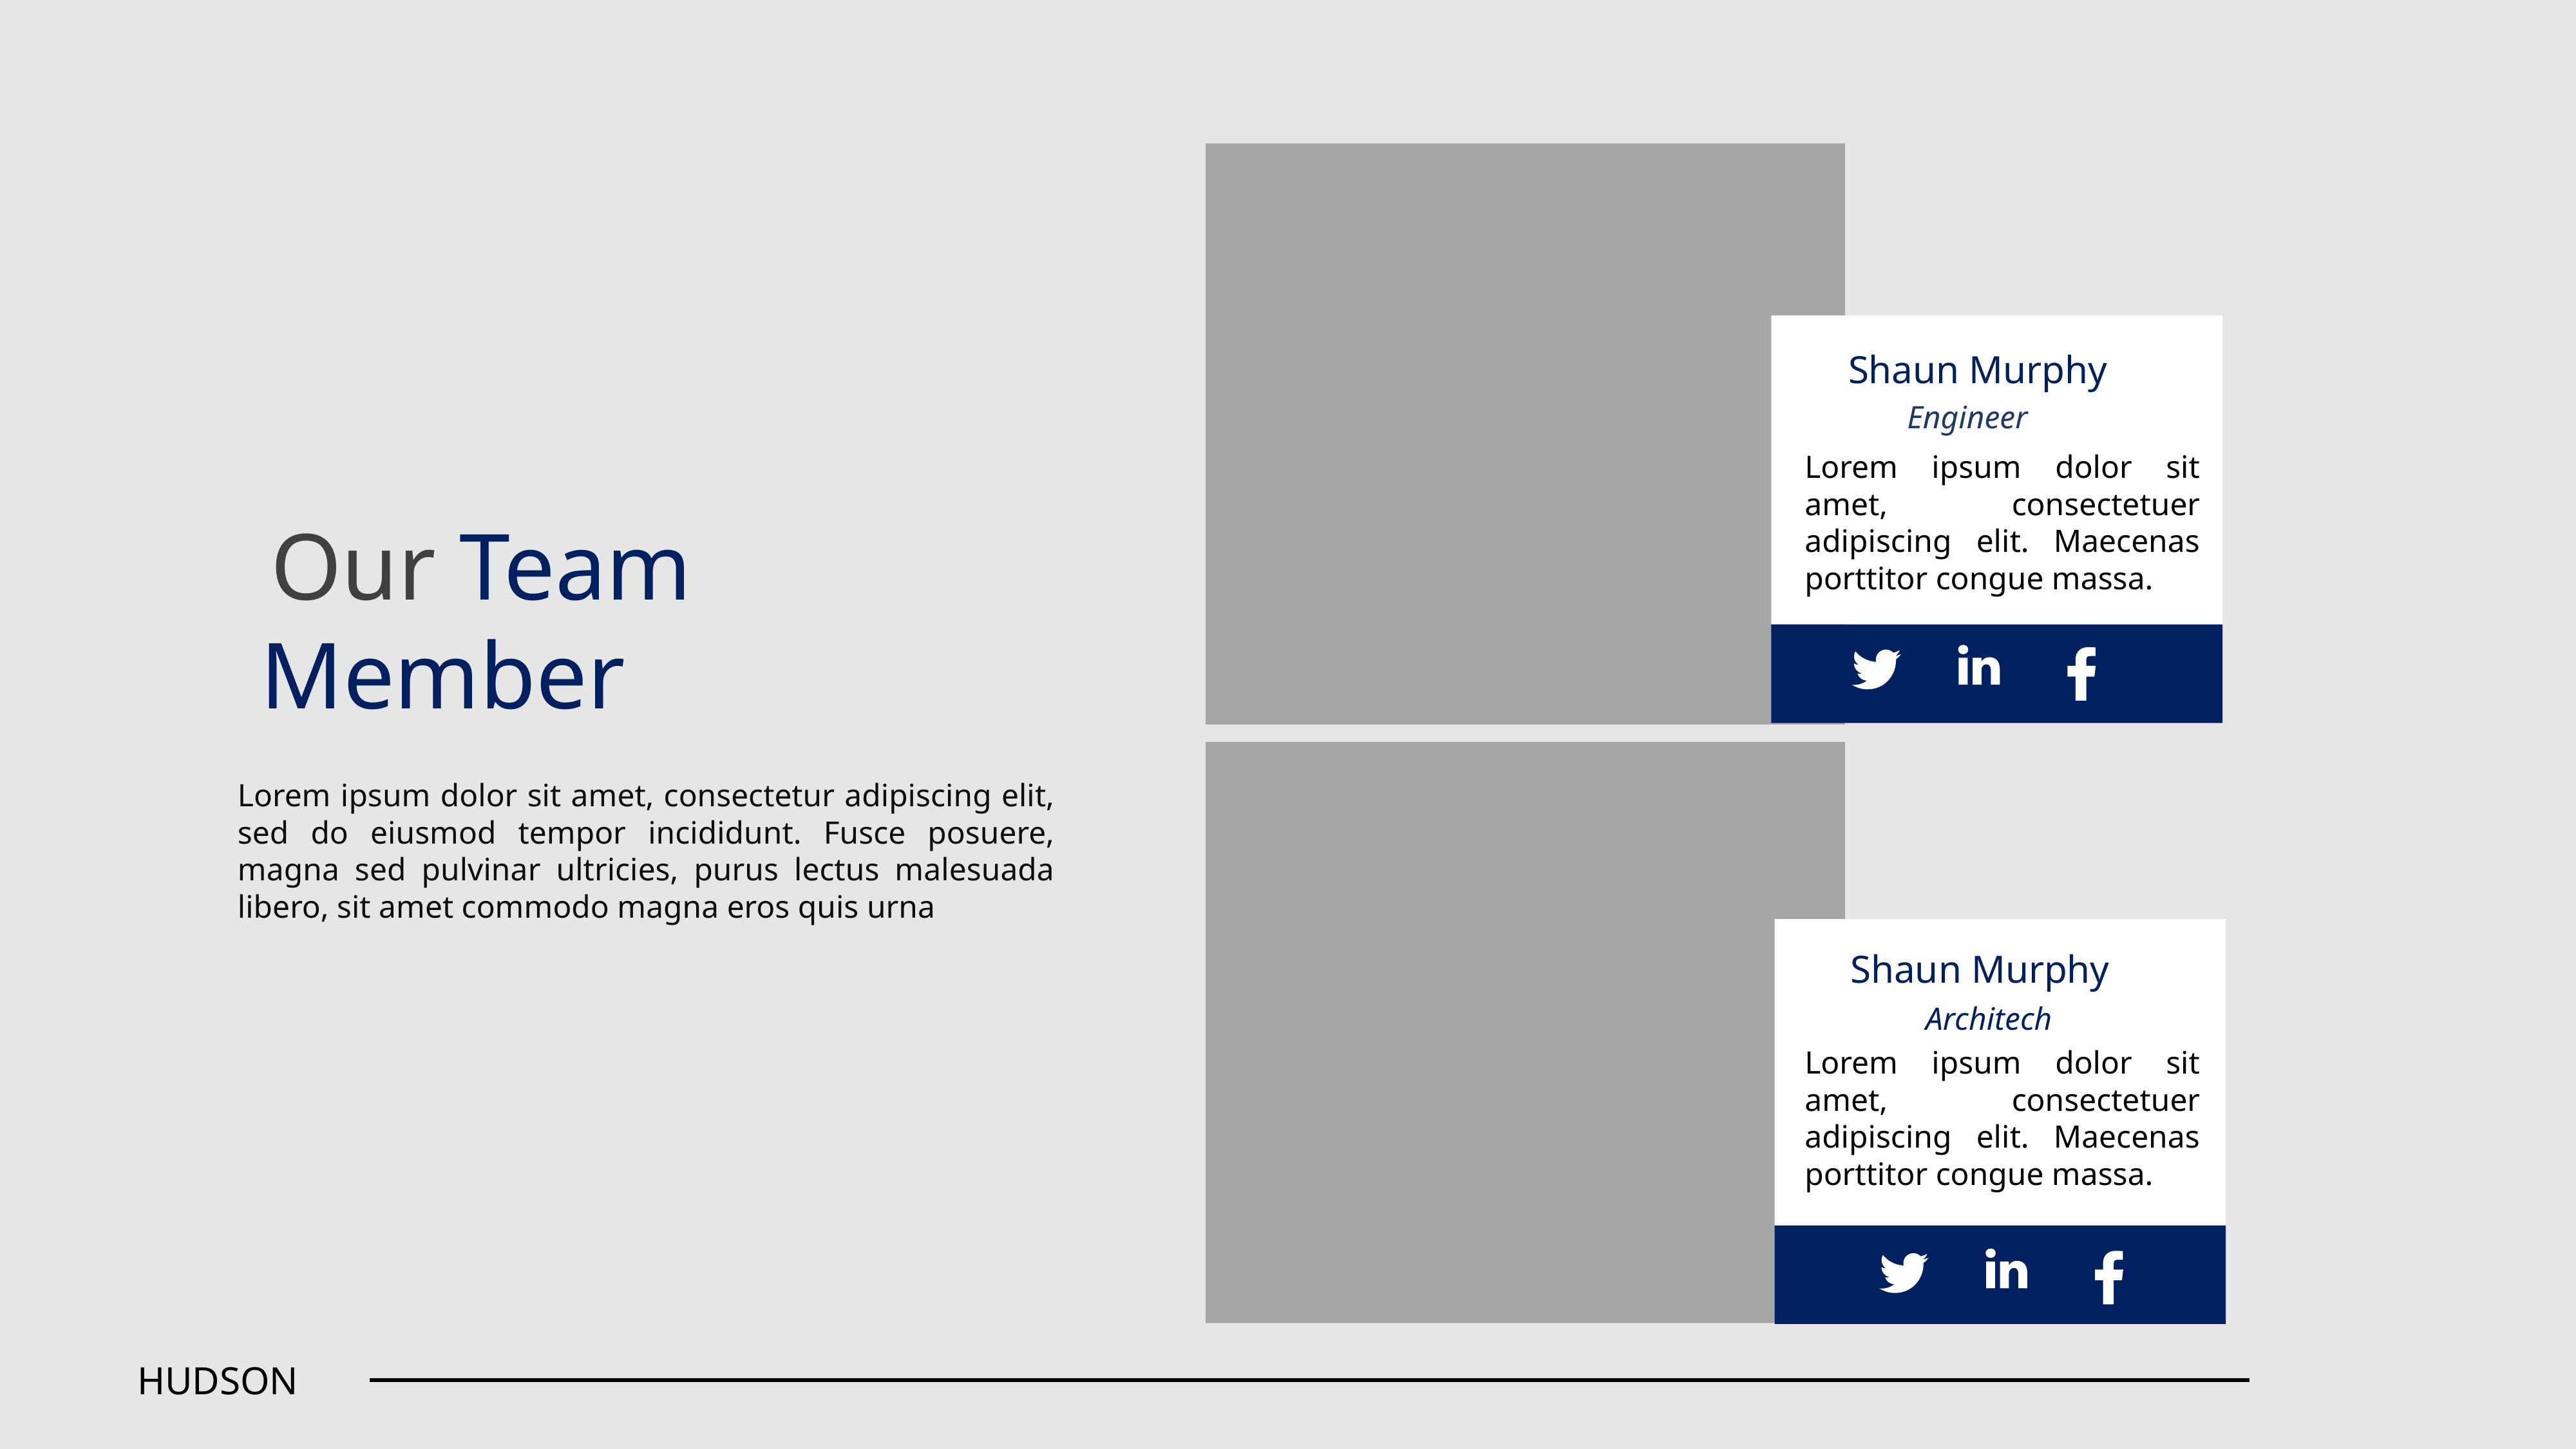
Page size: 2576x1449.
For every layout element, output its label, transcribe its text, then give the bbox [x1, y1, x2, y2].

text_box [1852, 649, 1901, 690]
text_box Lorem ipsum dolor sit amet, consectetuer adipiscing elit. Maecenas porttitor congue massa. [1845, 1043, 2201, 1191]
text_box Member [251, 612, 636, 732]
text_box [1985, 1248, 1996, 1258]
text_box Lorem ipsum dolor sit amet, consectetuer adipiscing elit. Maecenas porttitor congue massa. [1845, 448, 2201, 596]
text_box Shaun Murphy [1847, 942, 2154, 994]
text_box [1845, 918, 2226, 1225]
text_box Shaun Murphy [1845, 343, 2152, 395]
text_box Lorem ipsum dolor sit amet, consectetur adipiscing elit, sed do eiusmod tempor incididunt. Fusce posuere, magna sed pulvinar ultricies, purus lectus malesuada libero, sit amet commodo magna eros quis urna [228, 771, 1065, 929]
picture [1206, 143, 1845, 724]
picture [1206, 742, 1845, 1323]
text_box [1958, 658, 1968, 685]
text_box [1845, 315, 2223, 624]
text_box Engineer [1845, 394, 2109, 447]
text_box [1774, 1225, 2226, 1325]
text_box [2067, 647, 2096, 701]
text_box [1879, 1253, 1929, 1293]
text_box [1973, 657, 2000, 685]
text_box Architech [1847, 996, 2131, 1043]
text_box Our Team [261, 504, 702, 623]
text_box [2095, 1251, 2123, 1305]
text_box [1958, 645, 1969, 654]
text_box [2000, 1260, 2027, 1289]
text_box [1845, 624, 2223, 724]
text_box [1986, 1261, 1995, 1289]
